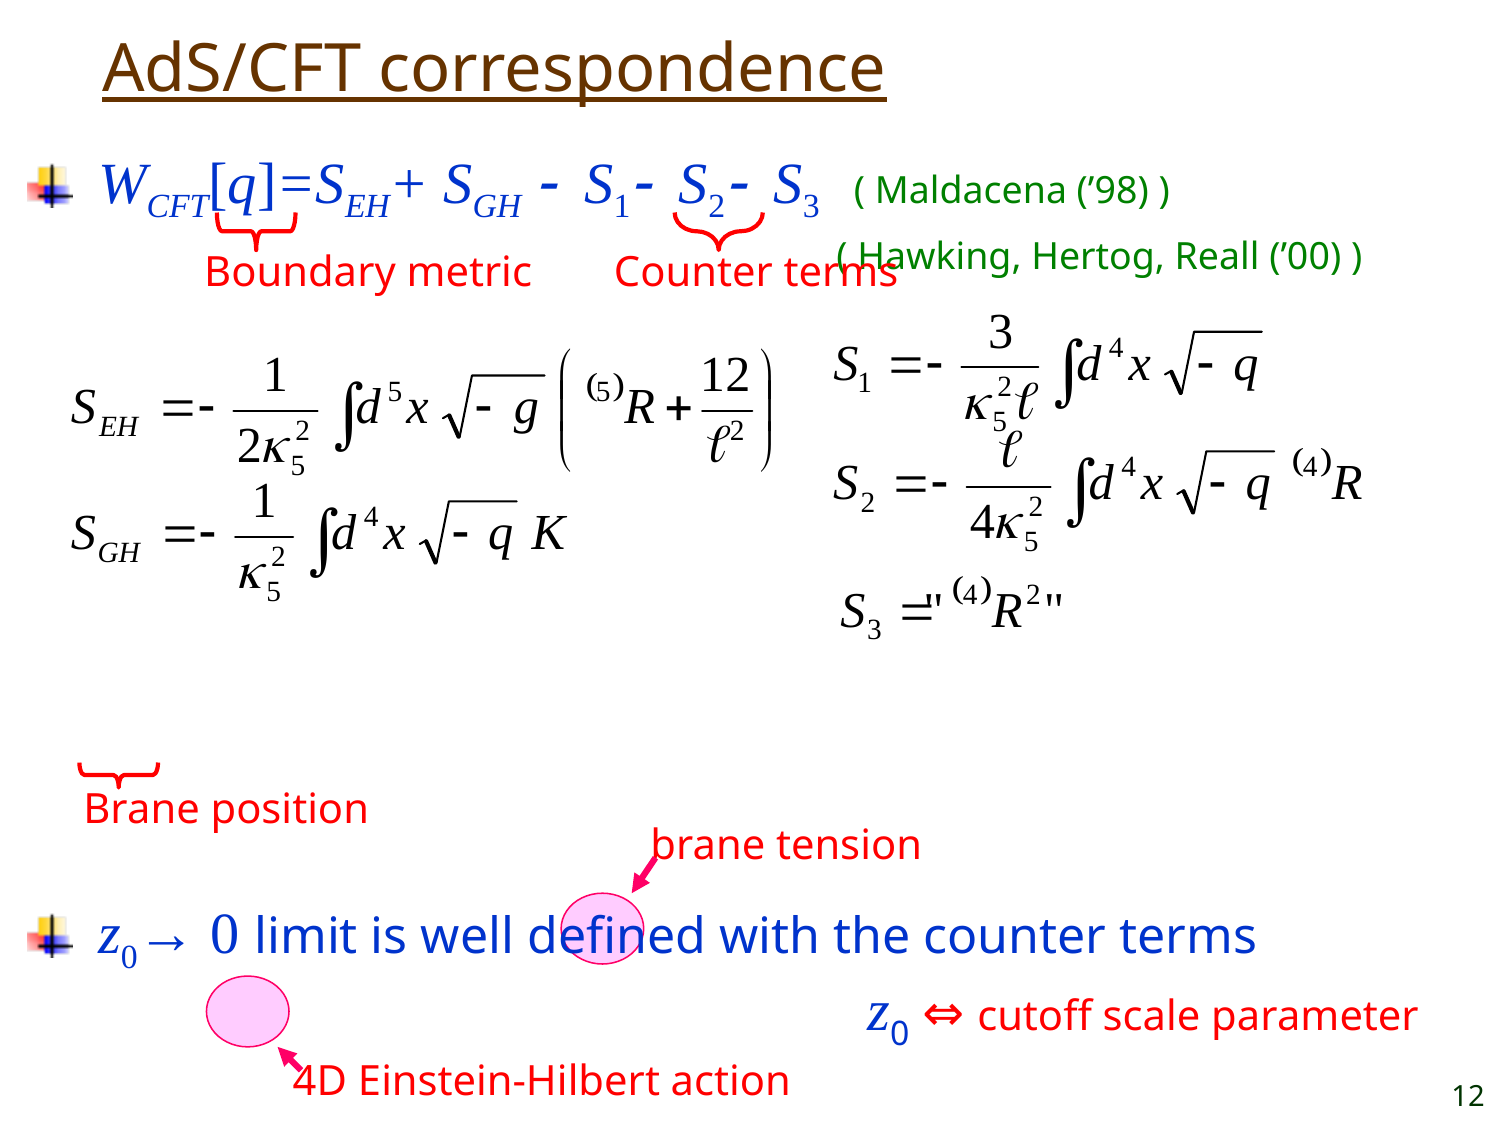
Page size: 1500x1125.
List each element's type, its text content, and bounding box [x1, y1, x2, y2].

text_box WCFT[q]=SEH+ SGH - S1- S2- S3 ( Maldacena (’98) ) ( Hawking, Hertog, Reall (’00) ) z0→ 0 limit is well defined with the counter terms SRS= 2(SEH+ SGH) - 2S1+ Smatter = 2S2+ Smatter+ 2(WCFT+ S3) [12, 137, 1463, 1063]
text_box Brane position [68, 774, 384, 840]
text_box [674, 212, 763, 237]
slide_number 12 [1187, 1049, 1500, 1125]
text_box Boundary metric [189, 237, 547, 303]
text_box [824, 299, 1274, 418]
text_box z0 ⇔ cutoff scale parameter [852, 964, 1434, 1060]
text_box AdS/CFT correspondence [87, 24, 1450, 113]
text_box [62, 339, 788, 487]
text_box [216, 212, 296, 251]
picture [27, 912, 73, 958]
text_box brane tension [635, 810, 937, 875]
text_box 4D Einstein-Hilbert action [277, 1046, 806, 1112]
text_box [824, 419, 1374, 563]
text_box Counter terms [599, 237, 914, 303]
text_box [79, 762, 159, 774]
text_box [631, 857, 656, 894]
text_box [831, 572, 1071, 653]
picture [27, 162, 73, 208]
text_box [277, 1046, 302, 1071]
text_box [62, 469, 579, 613]
